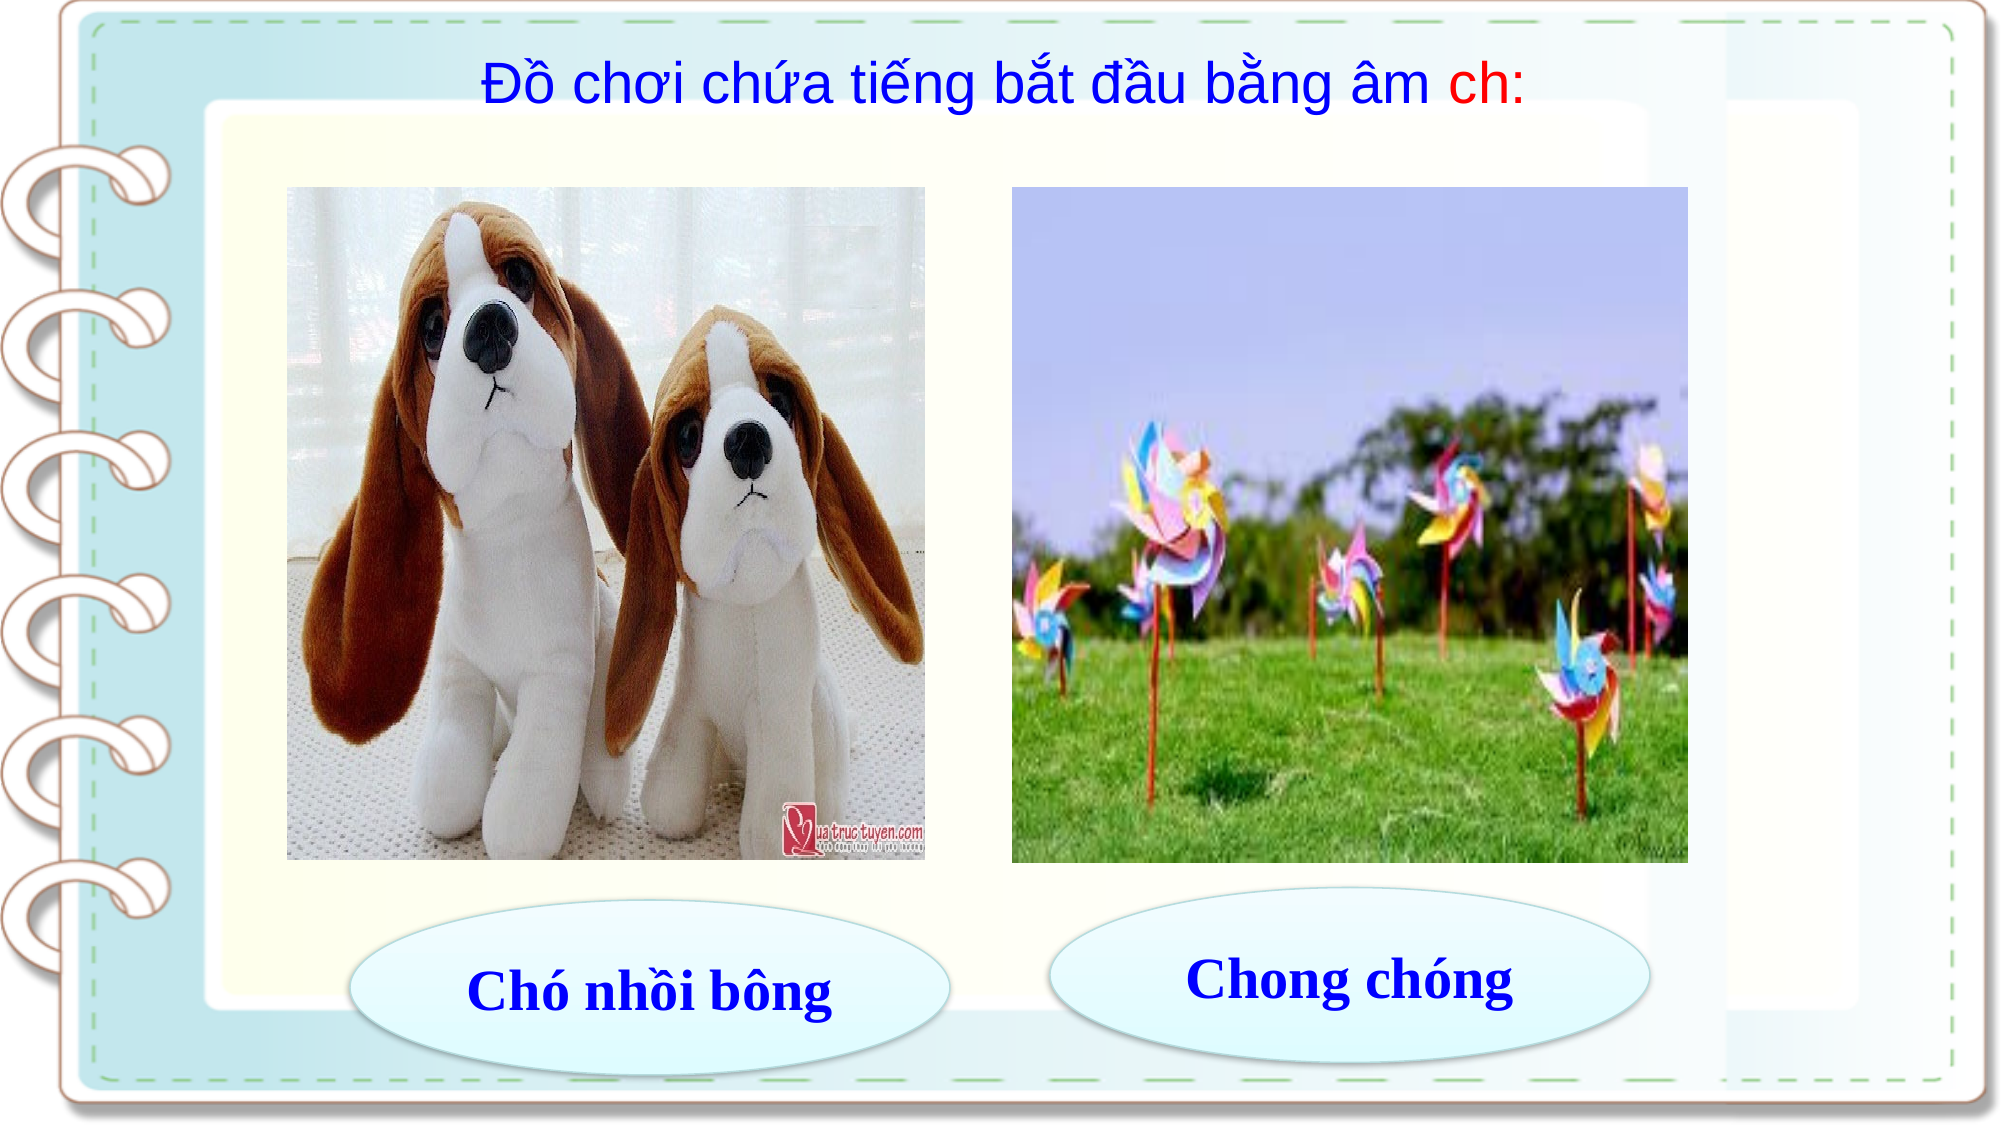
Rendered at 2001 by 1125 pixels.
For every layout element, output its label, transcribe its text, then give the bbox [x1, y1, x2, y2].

picture [0, 0, 2001, 1125]
text_box Đồ chơi chứa tiếng bắt đầu bằng âm ch: [449, 37, 1575, 123]
text_box Chong chóng [1049, 886, 1651, 1064]
text_box Chó nhồi bông [349, 899, 951, 1076]
